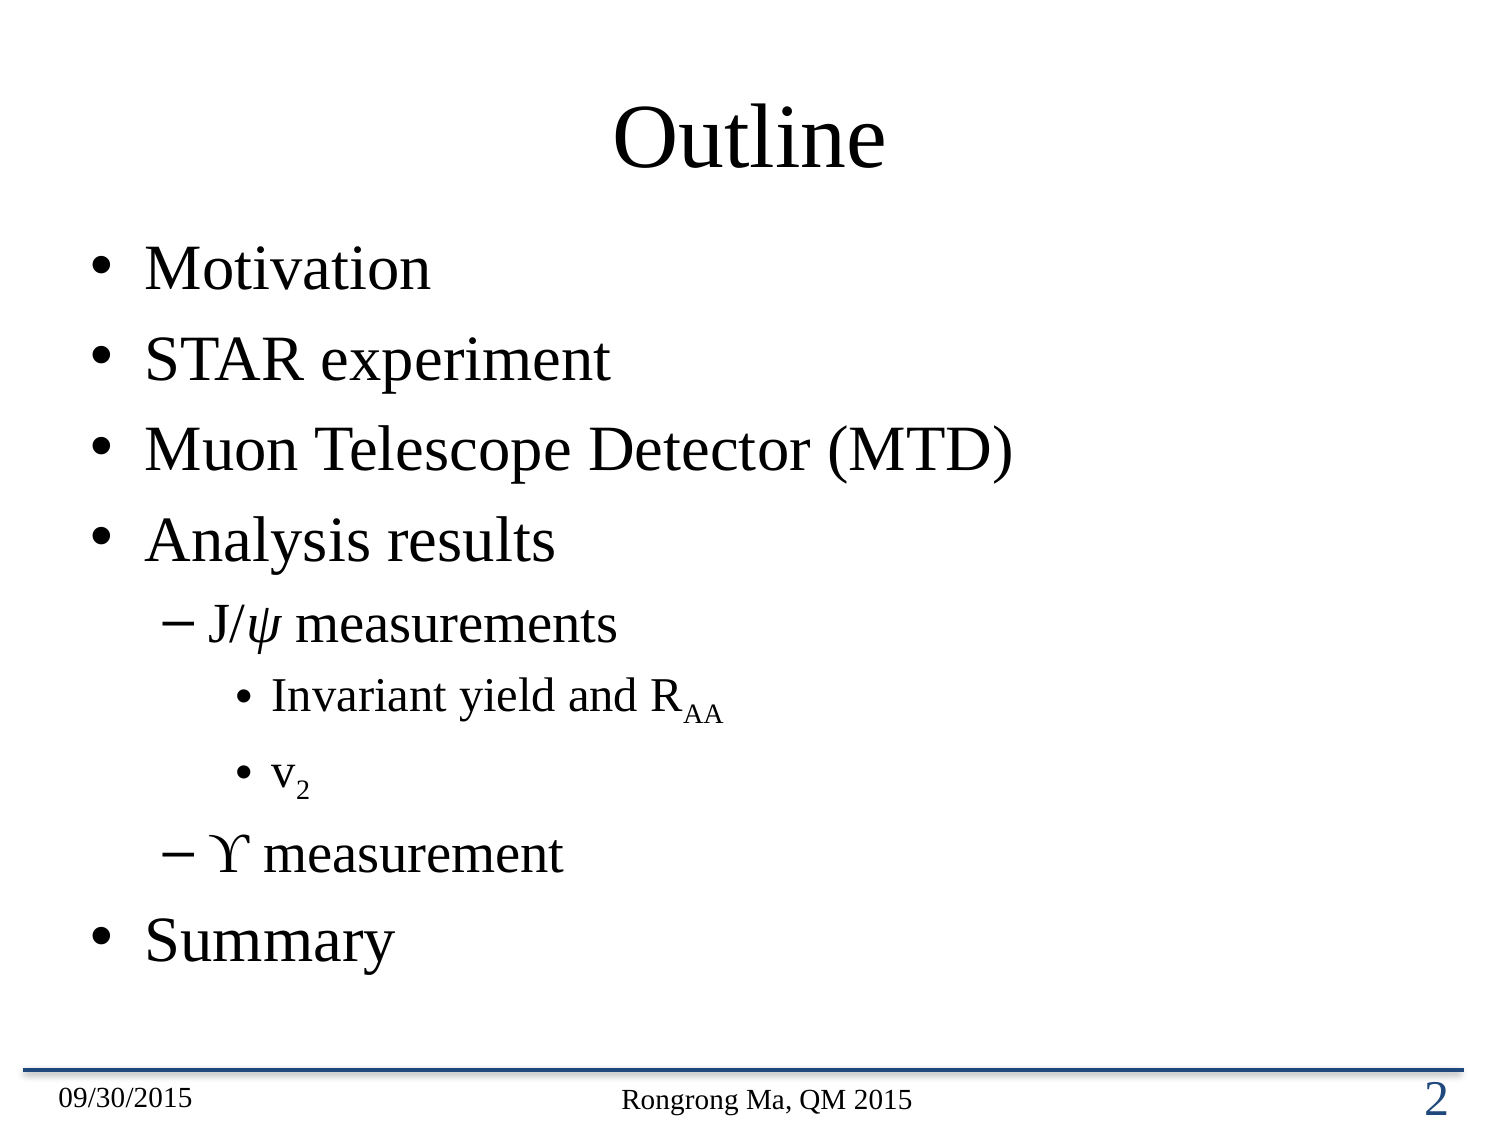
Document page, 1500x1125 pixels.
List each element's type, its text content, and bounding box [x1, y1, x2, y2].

text_box Outline [74, 49, 1425, 213]
slide_number 2 [1343, 1065, 1465, 1125]
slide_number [23, 1065, 228, 1125]
footer Rongrong Ma, QM 2015 [227, 1067, 1307, 1125]
list Motivation STAR experiment Muon Telescope Detector (MTD) Analysis results J/ψ measurements Invariant yield and RAA v2 ϒ measurement Summary [75, 217, 1425, 988]
